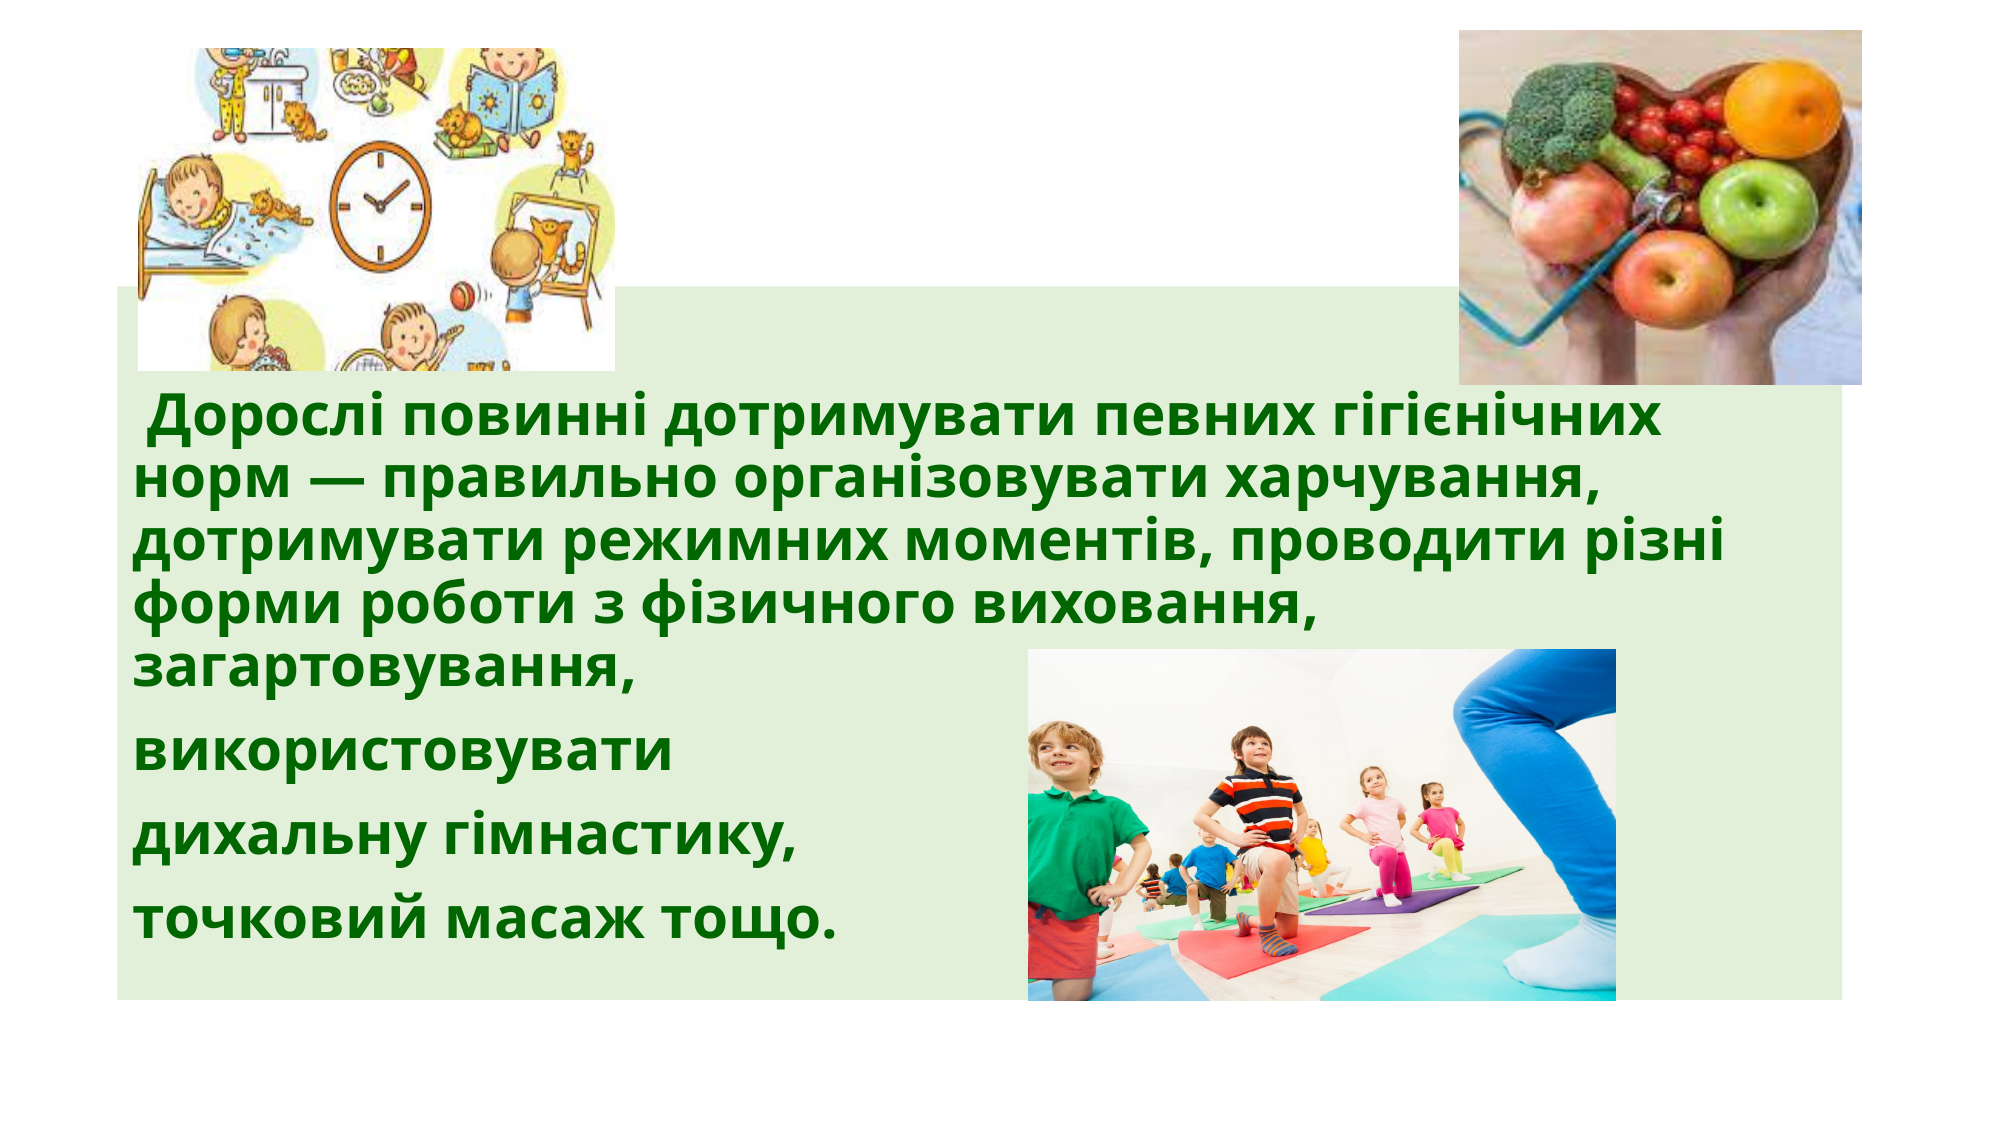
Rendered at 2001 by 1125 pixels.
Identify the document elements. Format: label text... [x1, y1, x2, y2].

picture [1459, 30, 1862, 385]
list Дорослі повинні дотримувати певних гігієнічних норм — правильно організовувати харчування, дотримувати режимних моментів, проводити різні форми роботи з фізичного виховання, загартовування, використовувати дихальну гімнастику, точковий масаж тощо. [117, 286, 1843, 1001]
picture [138, 48, 615, 371]
picture [1028, 649, 1616, 1001]
